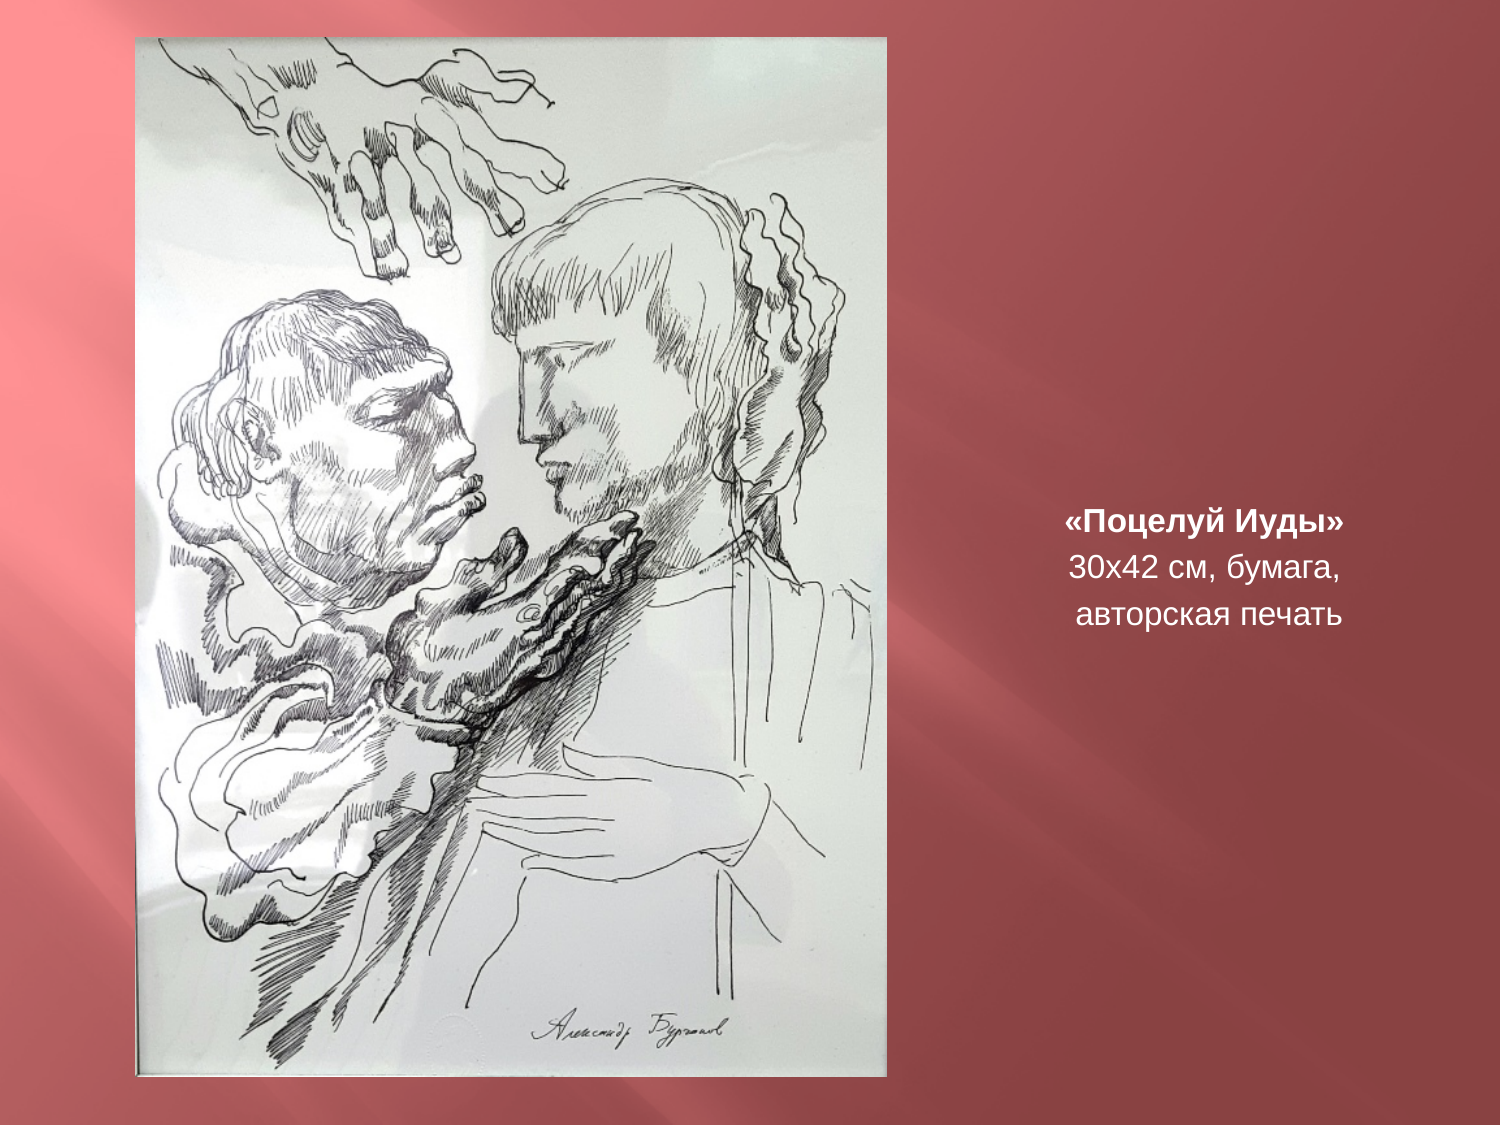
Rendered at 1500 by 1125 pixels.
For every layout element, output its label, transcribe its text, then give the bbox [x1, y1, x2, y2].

picture [135, 37, 887, 1078]
list «Поцелуй Иуды» 30х42 см, бумага, авторская печать [938, 491, 1471, 669]
